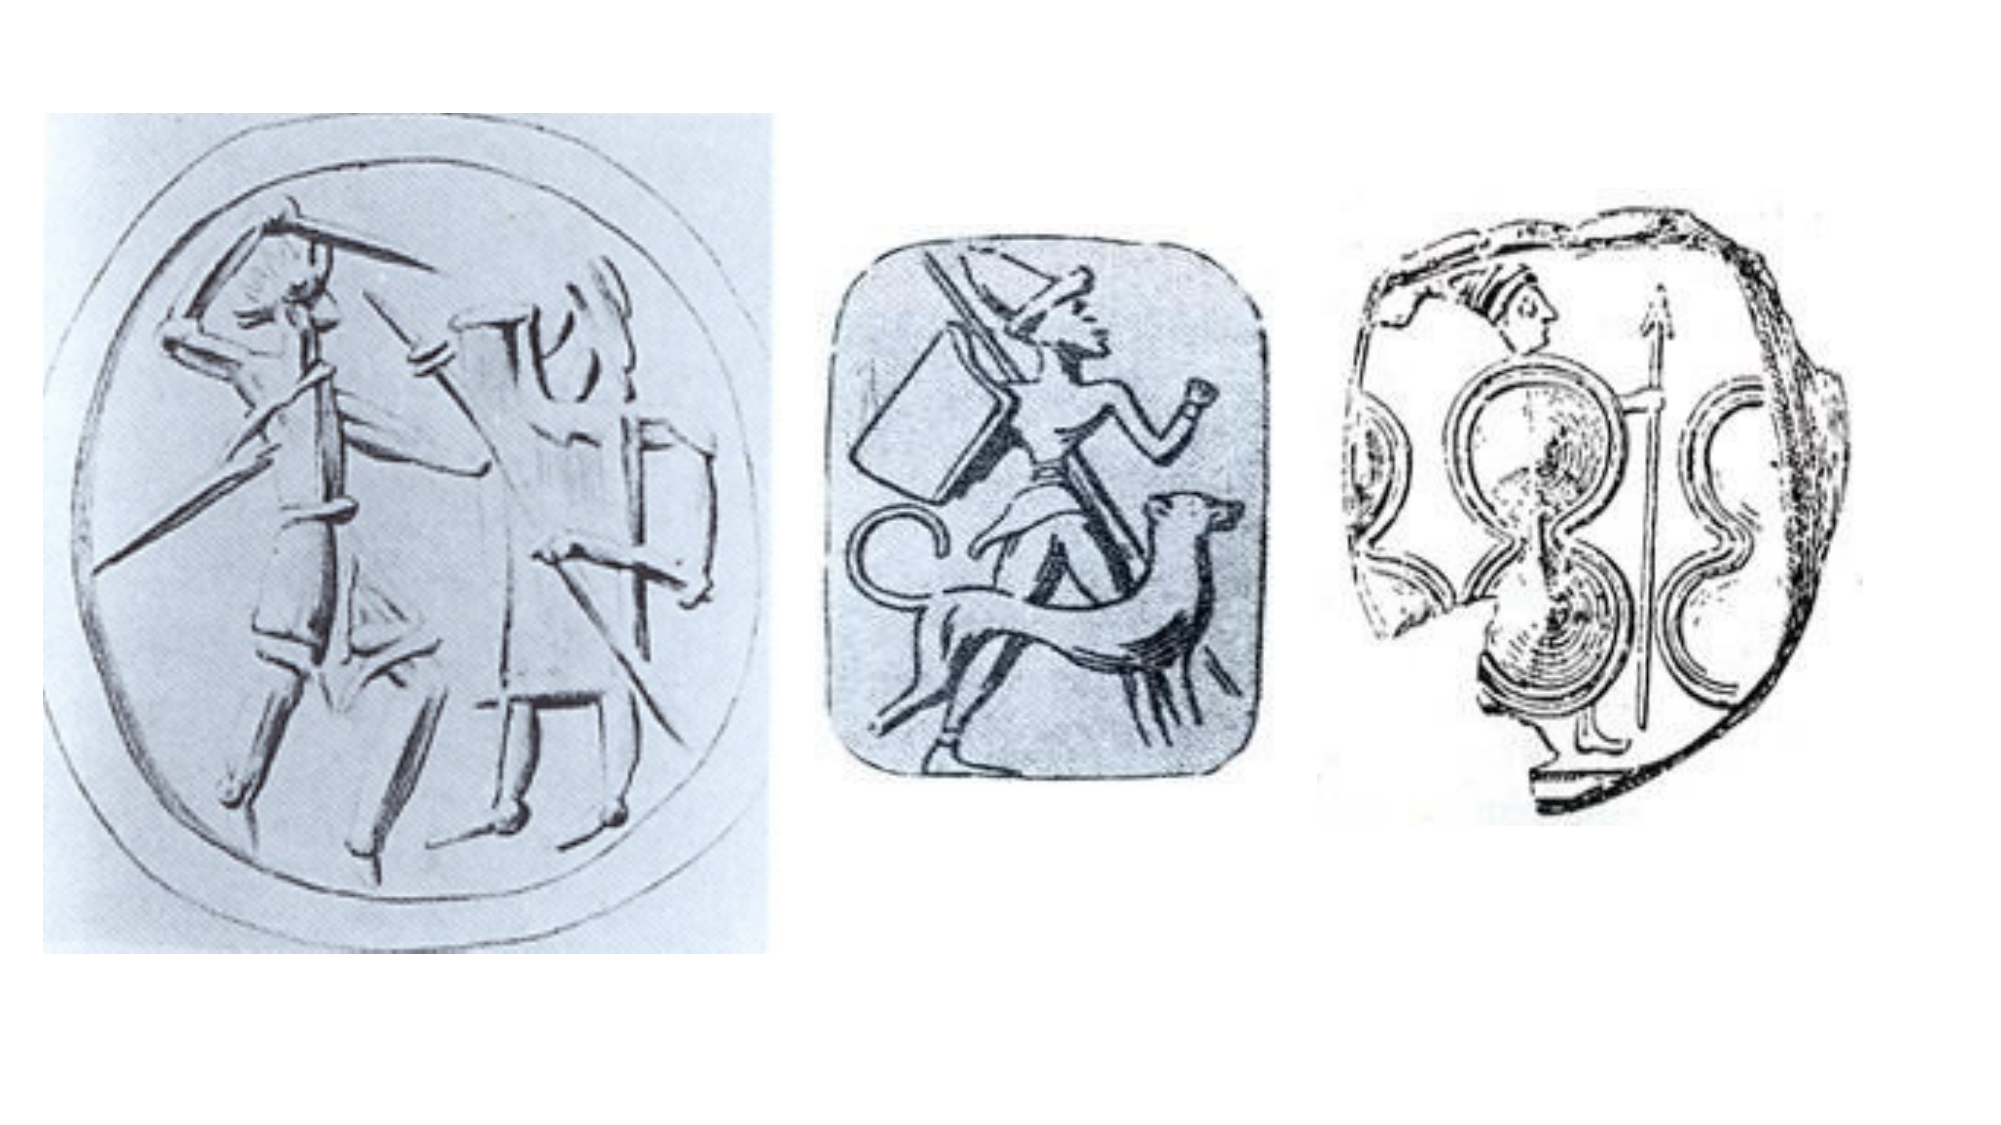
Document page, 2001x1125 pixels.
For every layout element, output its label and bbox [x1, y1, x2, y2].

picture [815, 224, 1283, 790]
list [43, 113, 781, 954]
picture [1317, 188, 1863, 826]
